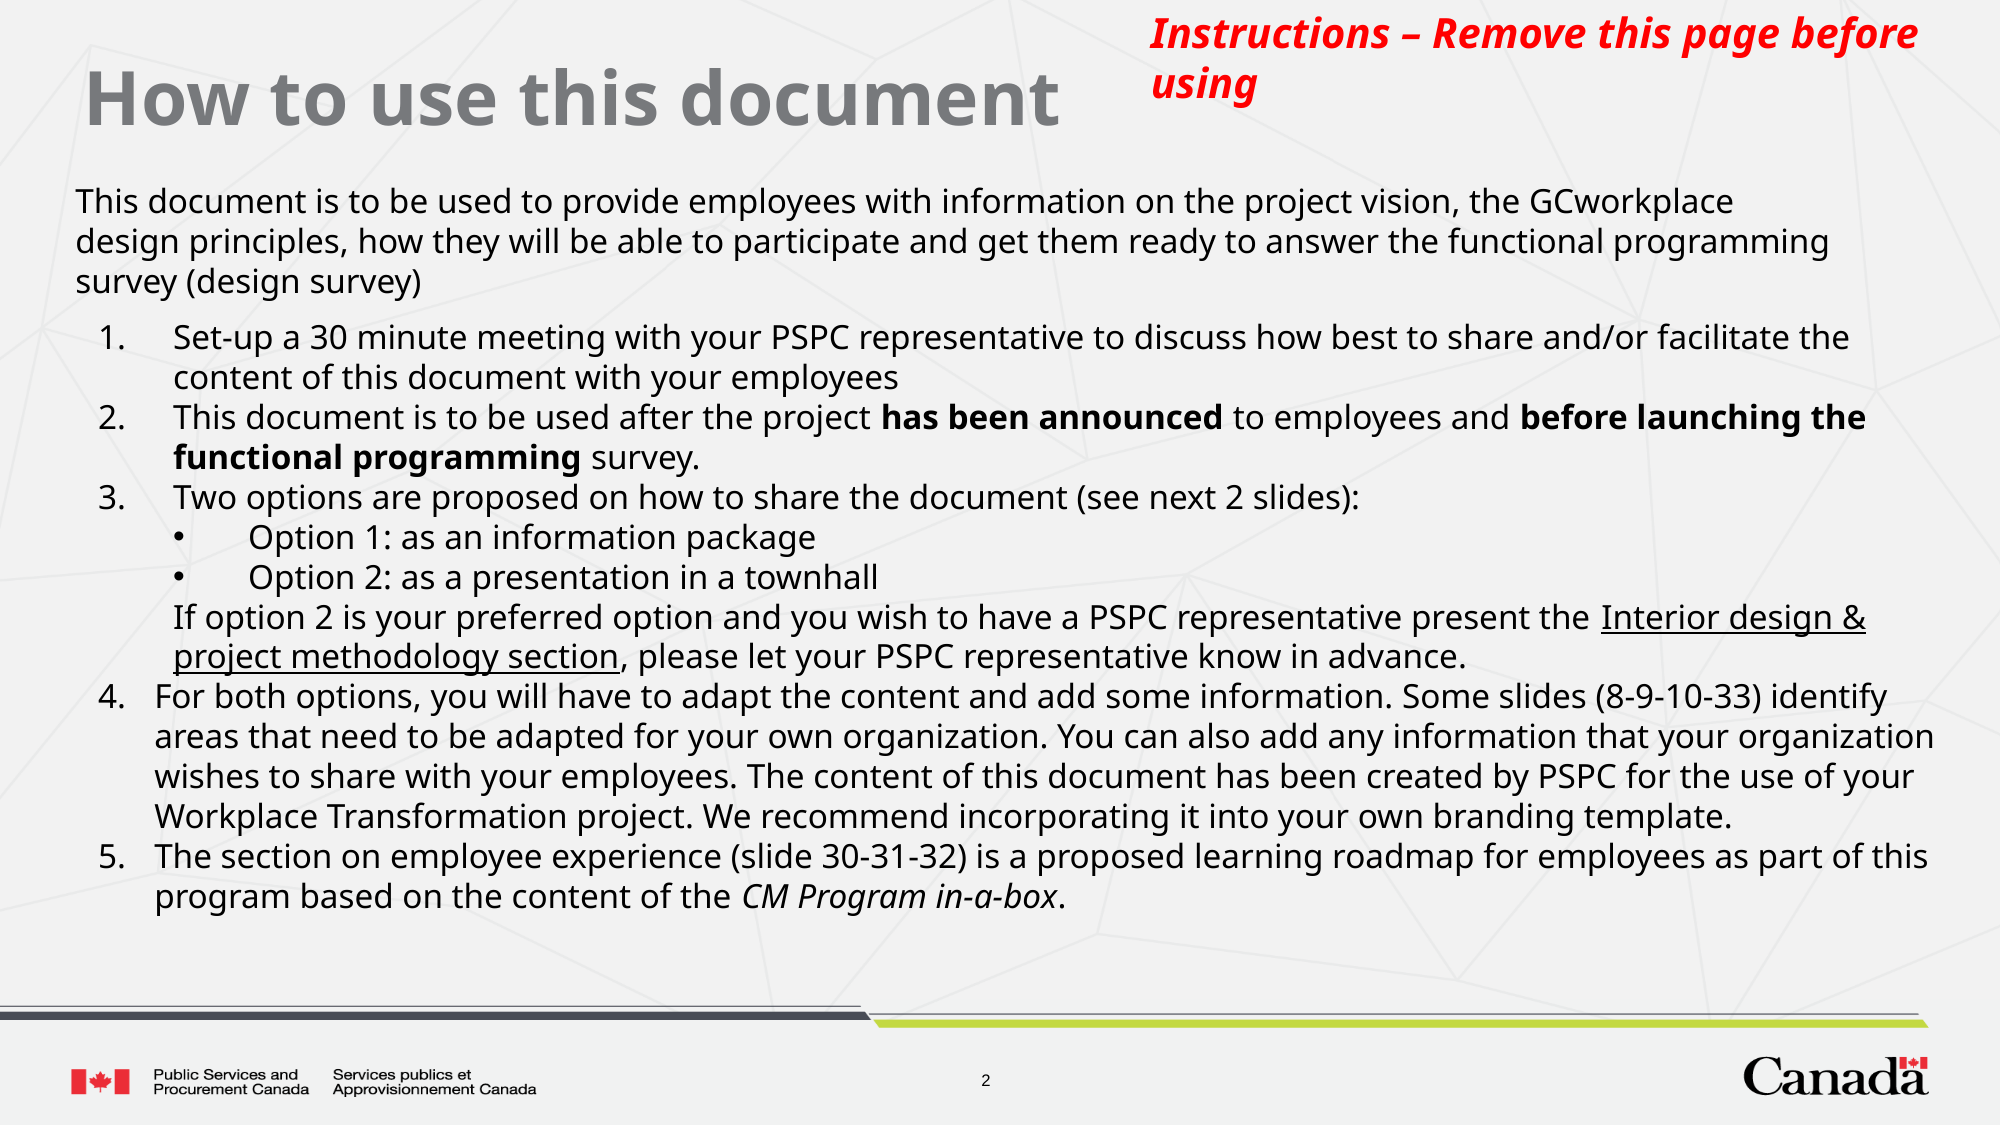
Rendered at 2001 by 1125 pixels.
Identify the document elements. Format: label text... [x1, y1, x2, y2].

text_box Instructions – Remove this page before using [1135, 0, 2000, 115]
text_box This document is to be used to provide employees with information on the project vision, the GCworkplace design principles, how they will be able to participate and get them ready to answer the functional programming survey (design survey) [60, 172, 1852, 308]
picture [0, 0, 2000, 1125]
text_box Set-up a 30 minute meeting with your PSPC representative to discuss how best to share and/or facilitate the content of this document with your employees This document is to be used after the project has been announced to employees and before launching the functional programming survey. Two options are proposed on how to share the document (see next 2 slides): Option 1: as an information package Option 2: as a presentation in a townhall If option 2 is your preferred option and you wish to have a PSPC representative present the Interior design & project methodology section, please let your PSPC representative know in advance. For both options, you will have to adapt the content and add some information. Some slides (8-9-10-33) identify areas that need to be adapted for your own organization. You can also add any information that your organization wishes to share with your employees. The content of this document has been created by PSPC for the use of your Workplace Transformation project. We recommend incorporating it into your own branding template. The section on employee experience (slide 30-31-32) is a proposed learning roadmap for employees as part of this program based on the content of the CM Program in-a-box. [83, 308, 1960, 963]
title How to use this document [83, 60, 1889, 198]
